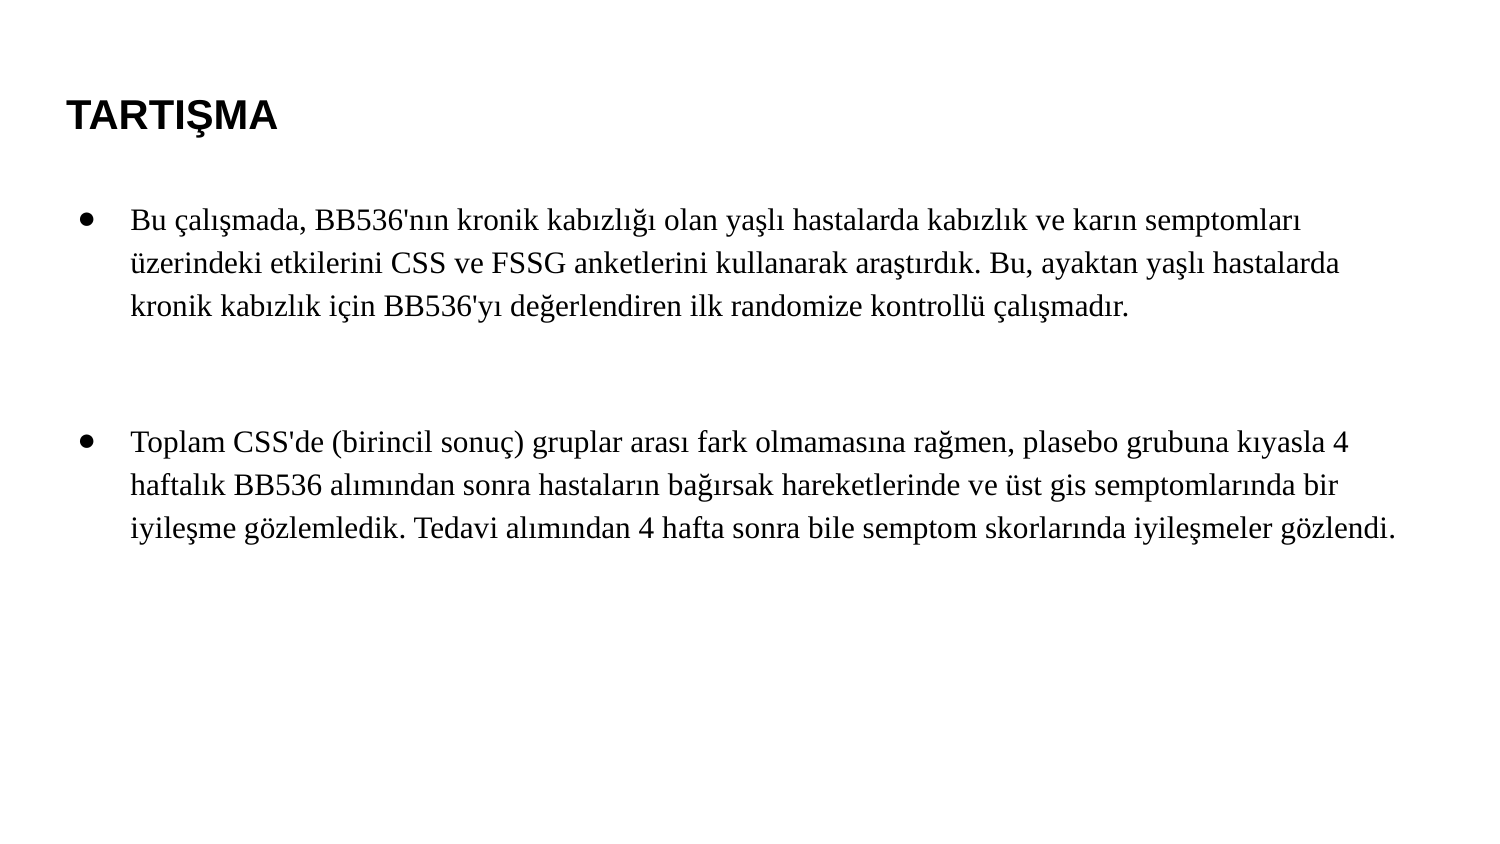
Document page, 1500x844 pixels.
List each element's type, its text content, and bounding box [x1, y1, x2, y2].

list Bu çalışmada, BB536'nın kronik kabızlığı olan yaşlı hastalarda kabızlık ve karın semptomları üzerindeki etkilerini CSS ve FSSG anketlerini kullanarak araştırdık. Bu, ayaktan yaşlı hastalarda kronik kabızlık için BB536'yı değerlendiren ilk randomize kontrollü çalışmadır. Toplam CSS'de (birincil sonuç) gruplar arası fark olmamasına rağmen, plasebo grubuna kıyasla 4 haftalık BB536 alımından sonra hastaların bağırsak hareketlerinde ve üst gis semptomlarında bir iyileşme gözlemledik. Tedavi alımından 4 hafta sonra bile semptom skorlarında iyileşmeler gözlendi. [40, 178, 1439, 739]
title TARTIŞMA [51, 72, 1449, 167]
